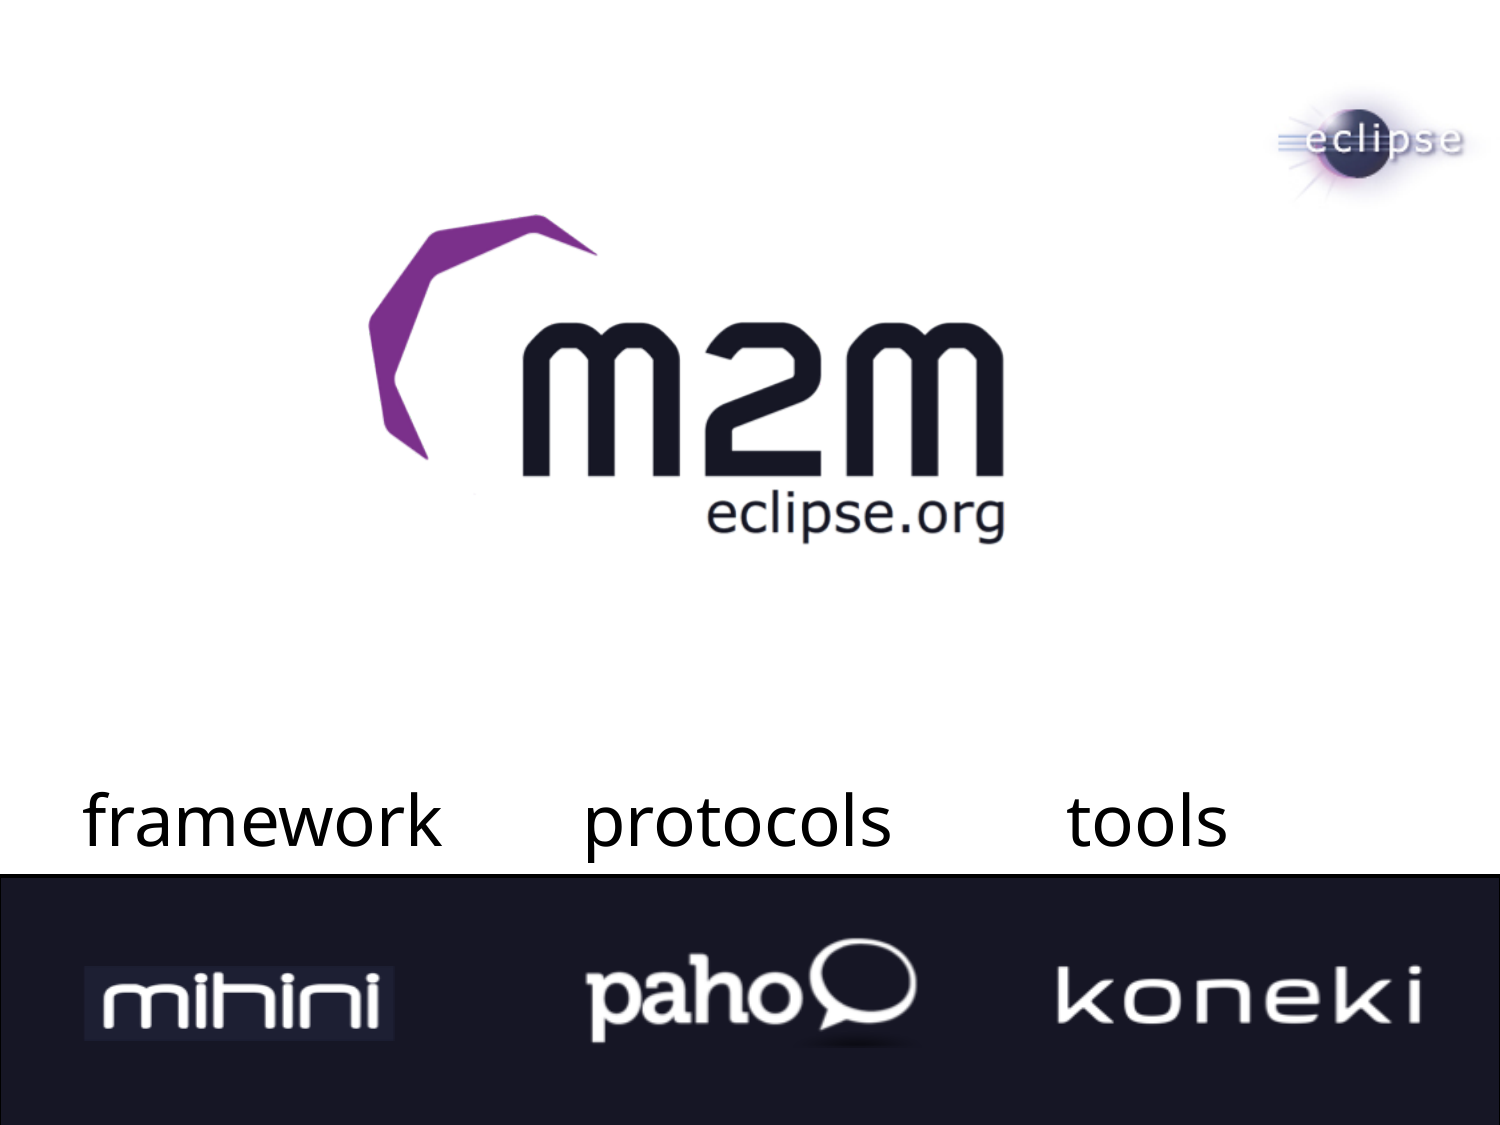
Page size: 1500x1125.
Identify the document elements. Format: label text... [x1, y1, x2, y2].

picture [1247, 11, 1500, 265]
picture [359, 209, 1018, 551]
picture [83, 965, 395, 1041]
picture [1028, 948, 1443, 1040]
text_box [0, 875, 1500, 1125]
text_box tools [1066, 775, 1230, 861]
text_box framework [82, 775, 444, 861]
text_box protocols [581, 775, 894, 861]
picture [561, 926, 939, 1048]
